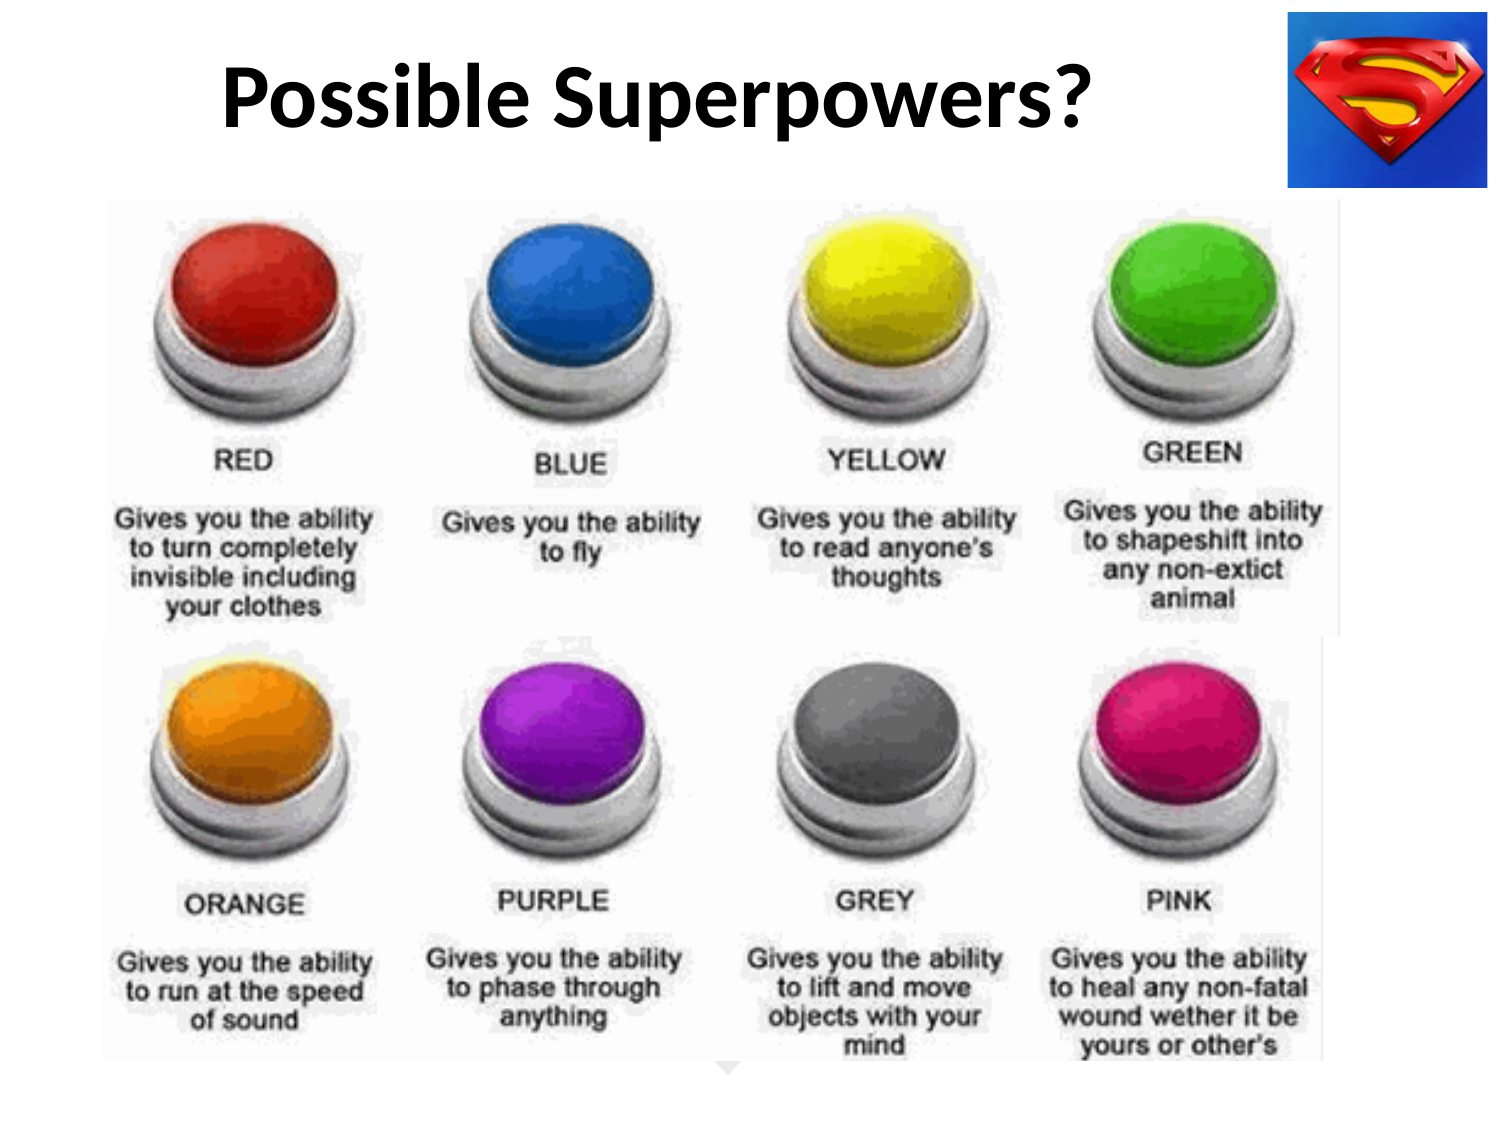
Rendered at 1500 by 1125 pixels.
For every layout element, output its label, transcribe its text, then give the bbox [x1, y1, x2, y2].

picture [1287, 12, 1488, 188]
picture [101, 198, 1341, 1061]
title Possible Superpowers? [65, 15, 1253, 167]
